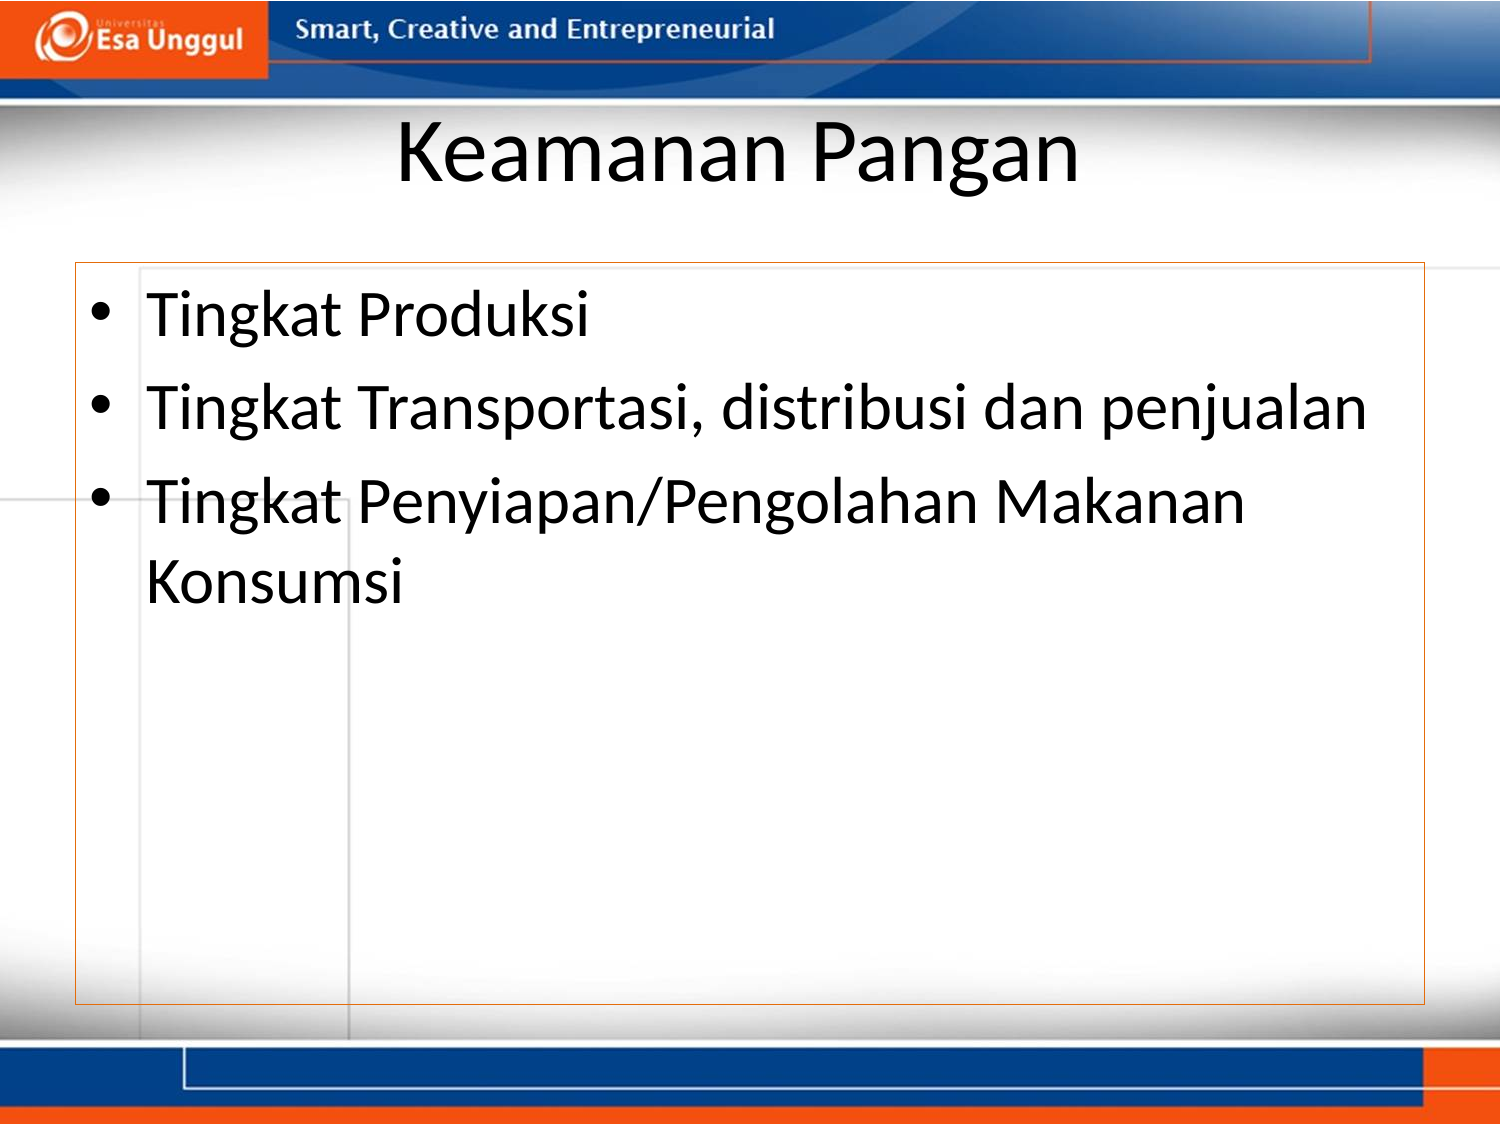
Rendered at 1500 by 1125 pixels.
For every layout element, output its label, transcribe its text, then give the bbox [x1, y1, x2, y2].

list Tingkat Produksi Tingkat Transportasi, distribusi dan penjualan Tingkat Penyiapan/Pengolahan Makanan Konsumsi [75, 262, 1425, 1005]
title Keamanan Pangan [75, 82, 1425, 233]
picture [0, 1, 1500, 1124]
